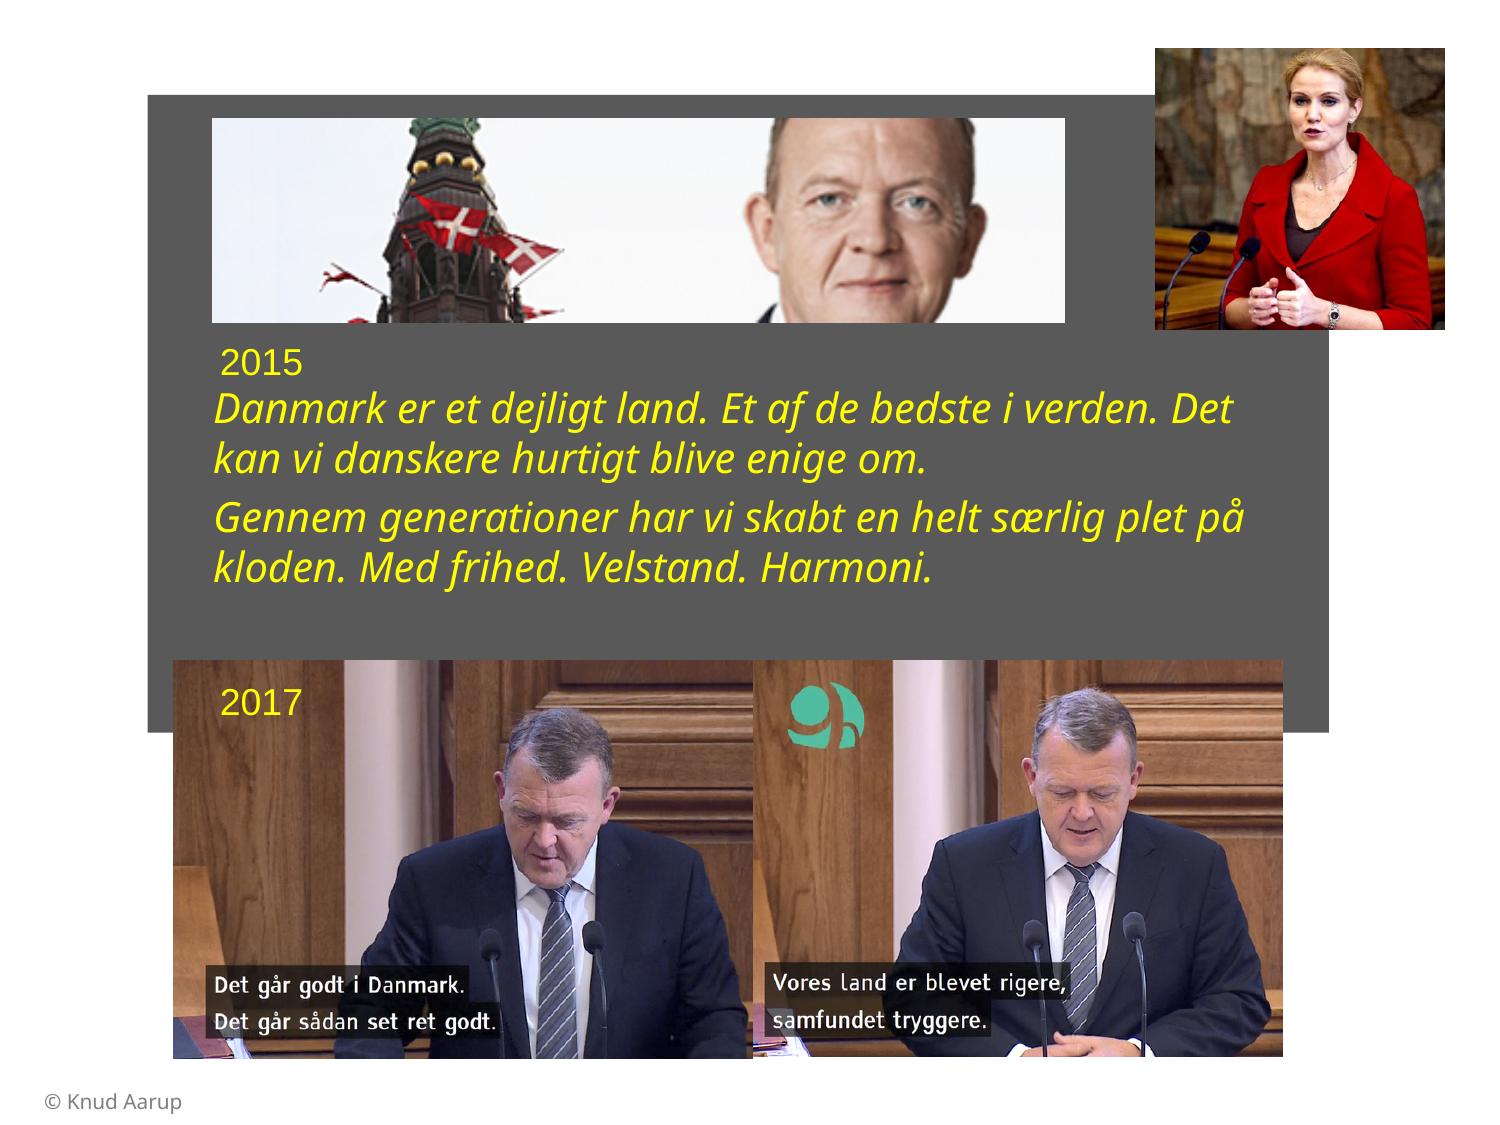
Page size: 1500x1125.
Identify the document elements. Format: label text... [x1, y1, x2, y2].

text_box 2015 [205, 330, 318, 390]
text_box © Knud Aarup [29, 1081, 380, 1125]
picture [1155, 48, 1445, 331]
title [147, 94, 1330, 733]
subtitle Danmark er et dejligt land. Et af de bedste i verden. Det kan vi danskere hurtigt blive enige om. Gennem generationer har vi skabt en helt særlig plet på kloden. Med frihed. Velstand. Harmoni. [197, 374, 1279, 557]
picture [212, 118, 1066, 324]
picture [173, 659, 1283, 1059]
